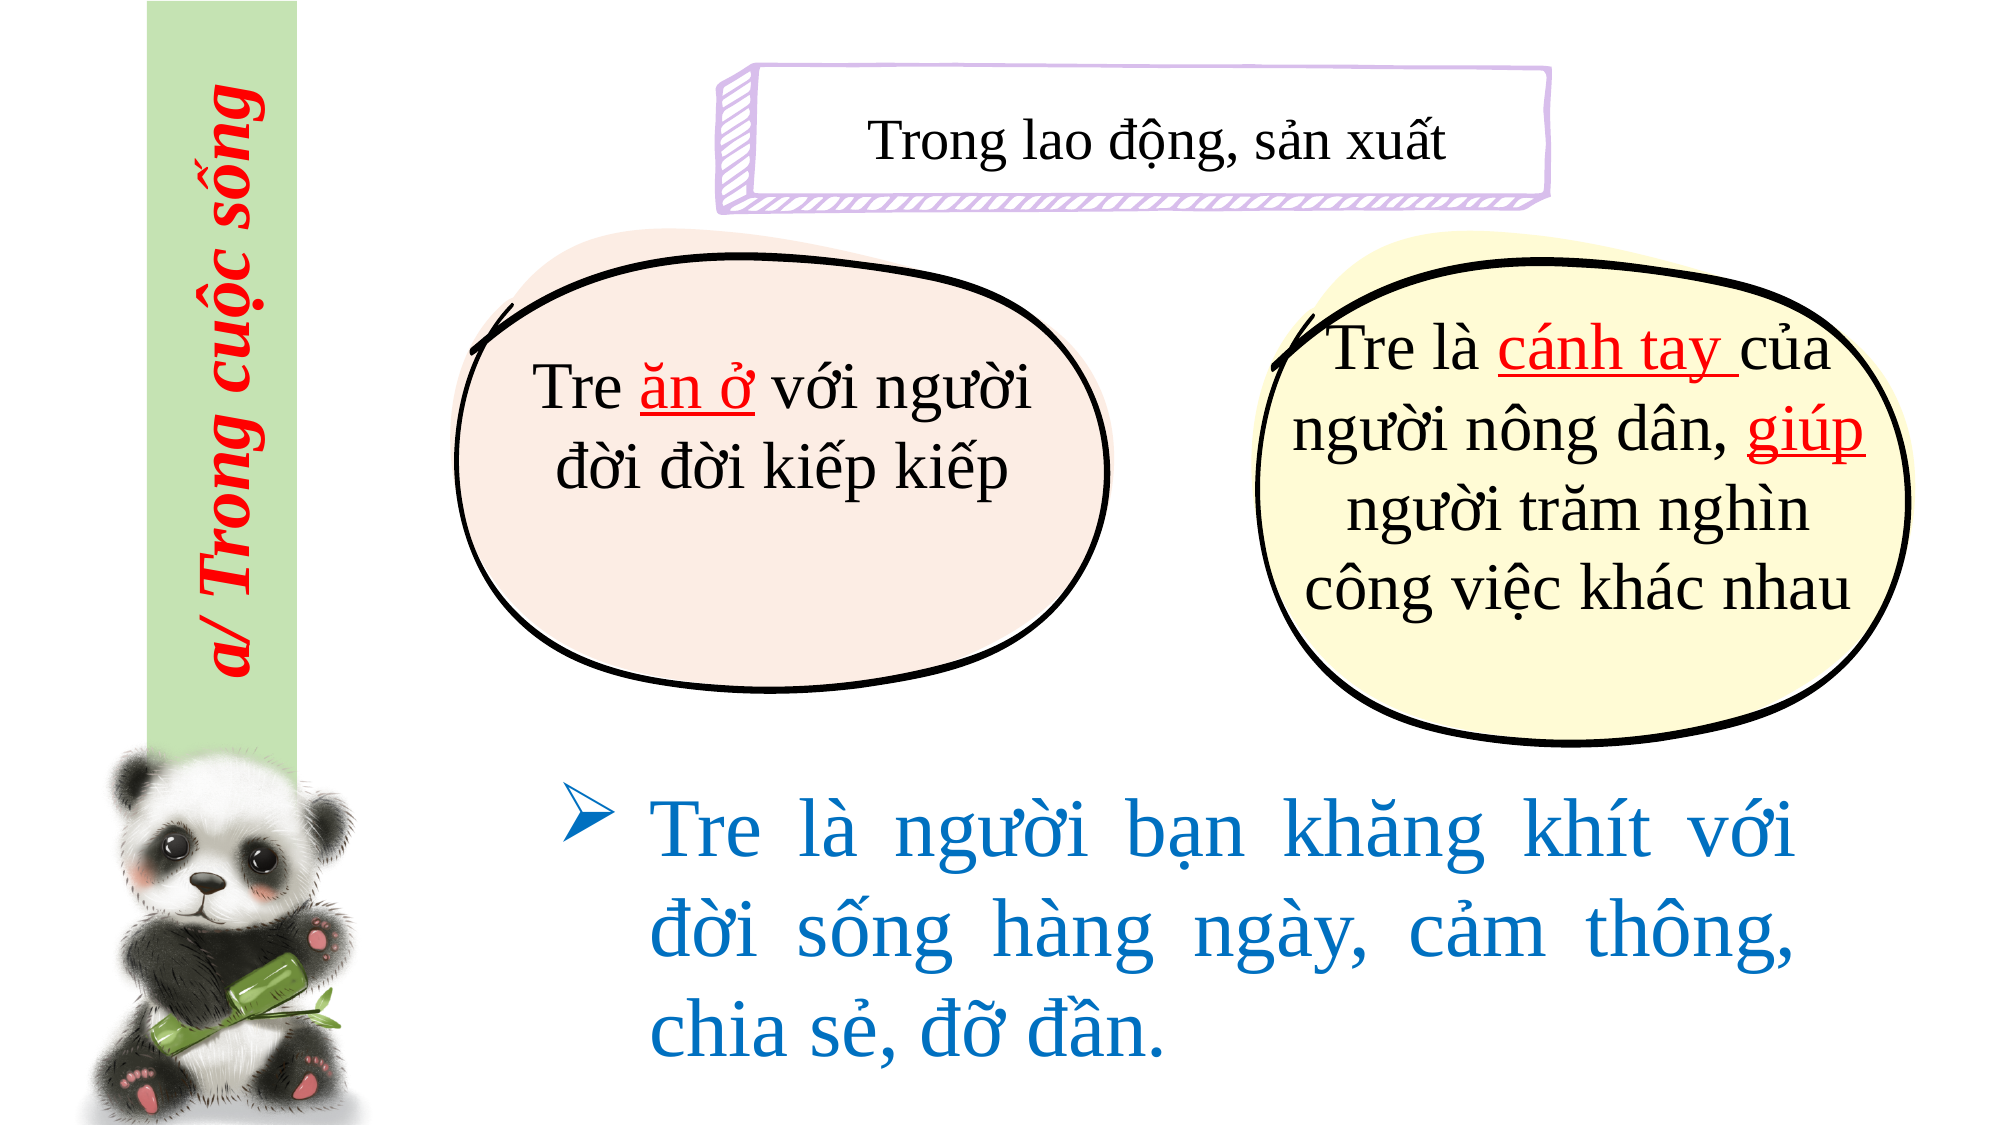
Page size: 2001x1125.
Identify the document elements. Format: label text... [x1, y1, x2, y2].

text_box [432, 228, 1122, 694]
picture [0, 680, 460, 1125]
text_box a/ Trong cuộc sống [166, 30, 272, 680]
text_box [714, 62, 1552, 215]
text_box Tre là người bạn khăng khít với đời sống hàng ngày, cảm thông, chia sẻ, đỡ đần. [541, 765, 1813, 1081]
text_box [146, 0, 298, 680]
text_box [1233, 230, 1923, 748]
text_box Trong lao động, sản xuất [749, 99, 1565, 172]
